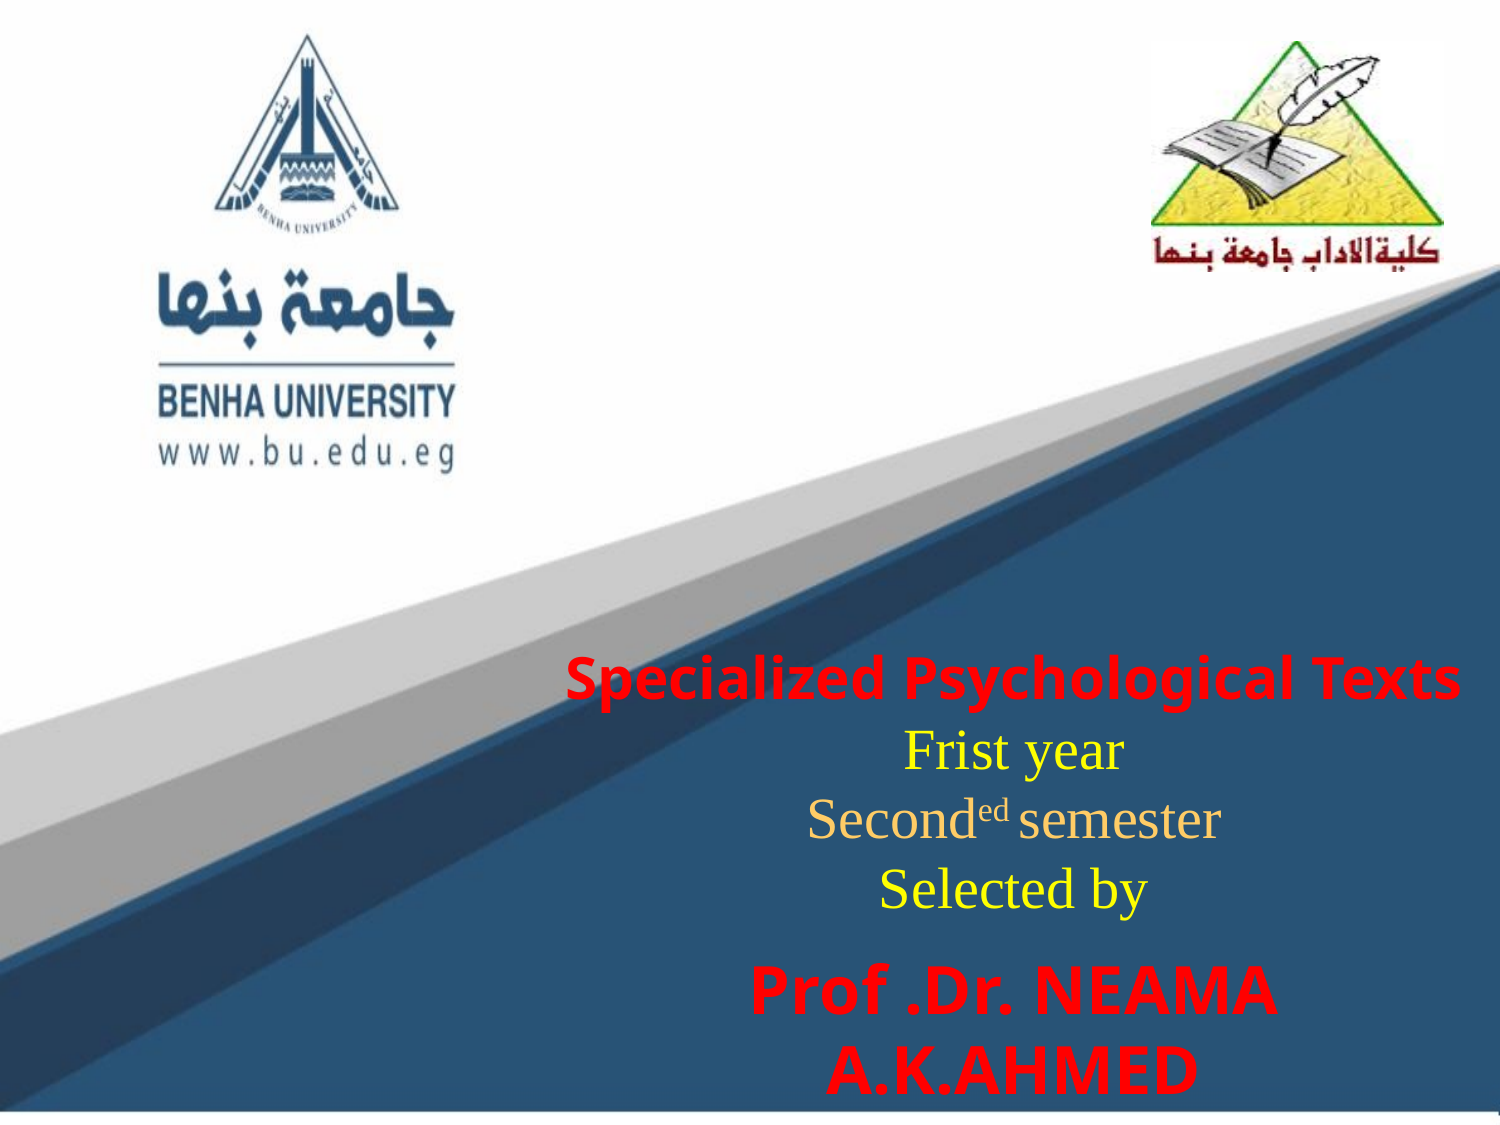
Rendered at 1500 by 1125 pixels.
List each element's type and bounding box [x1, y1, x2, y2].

text_box [0, 0, 1500, 1125]
